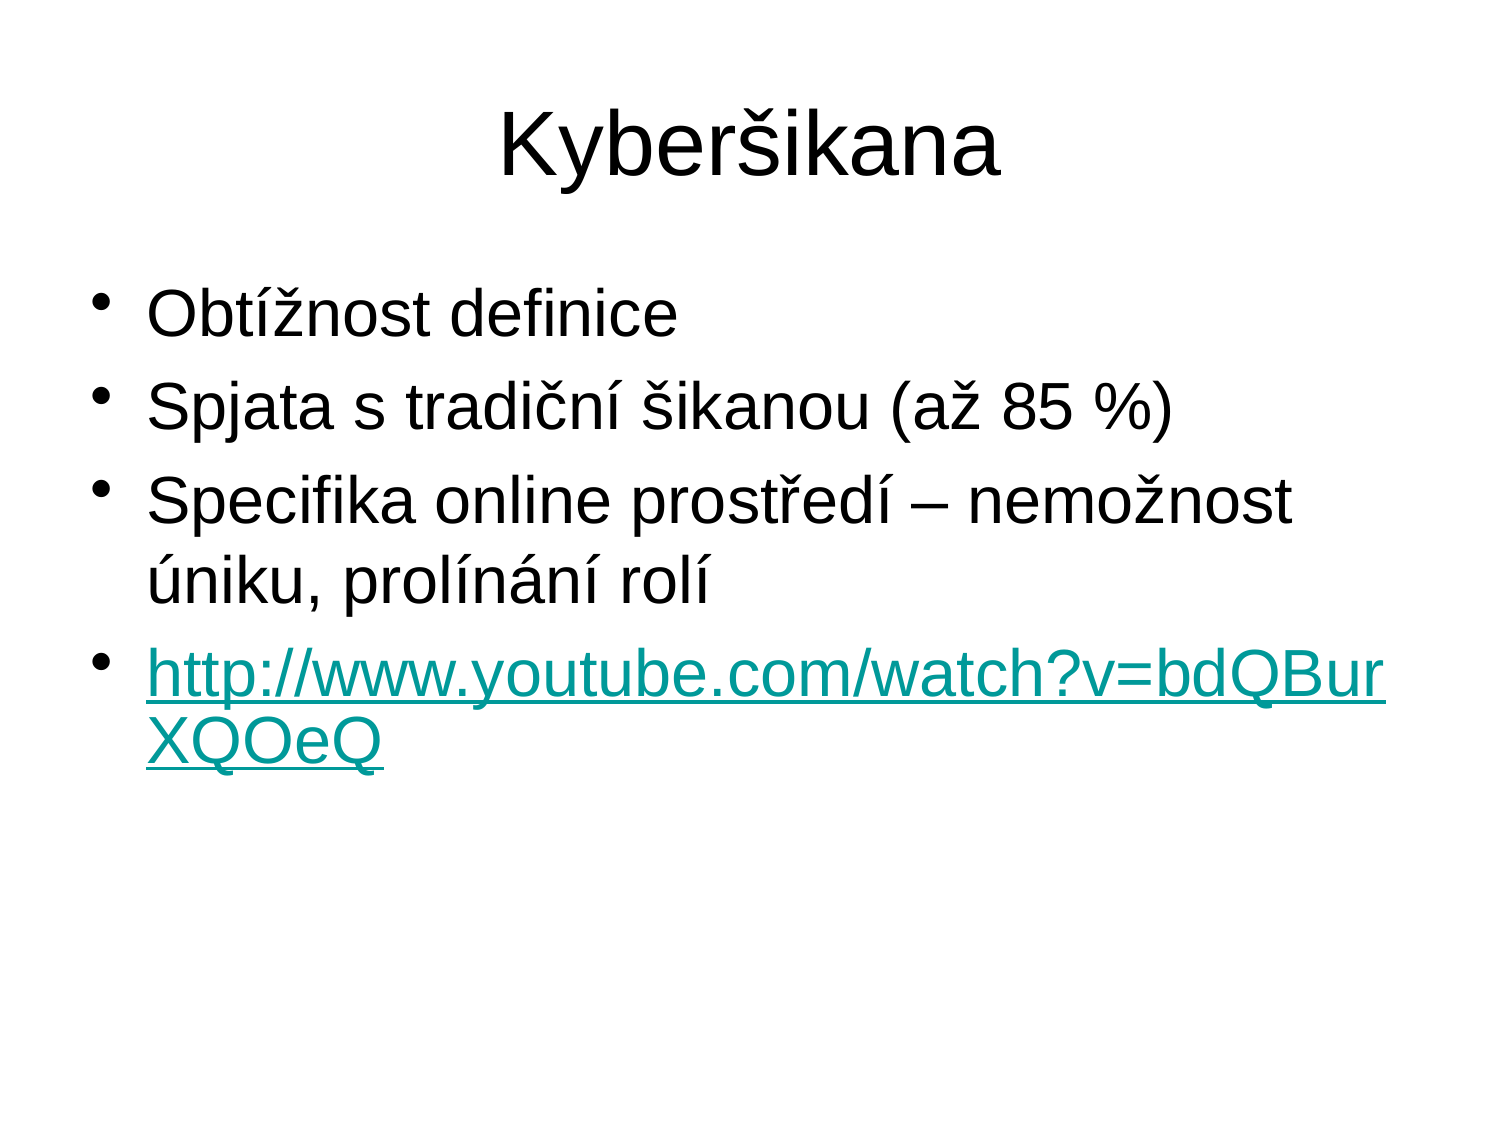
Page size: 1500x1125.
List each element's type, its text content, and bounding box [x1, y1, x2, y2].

list Obtížnost definice Spjata s tradiční šikanou (až 85 %) Specifika online prostředí – nemožnost úniku, prolínání rolí http://www.youtube.com/watch?v=bdQBurXQOeQ [74, 262, 1426, 1006]
title Kyberšikana [74, 44, 1426, 233]
